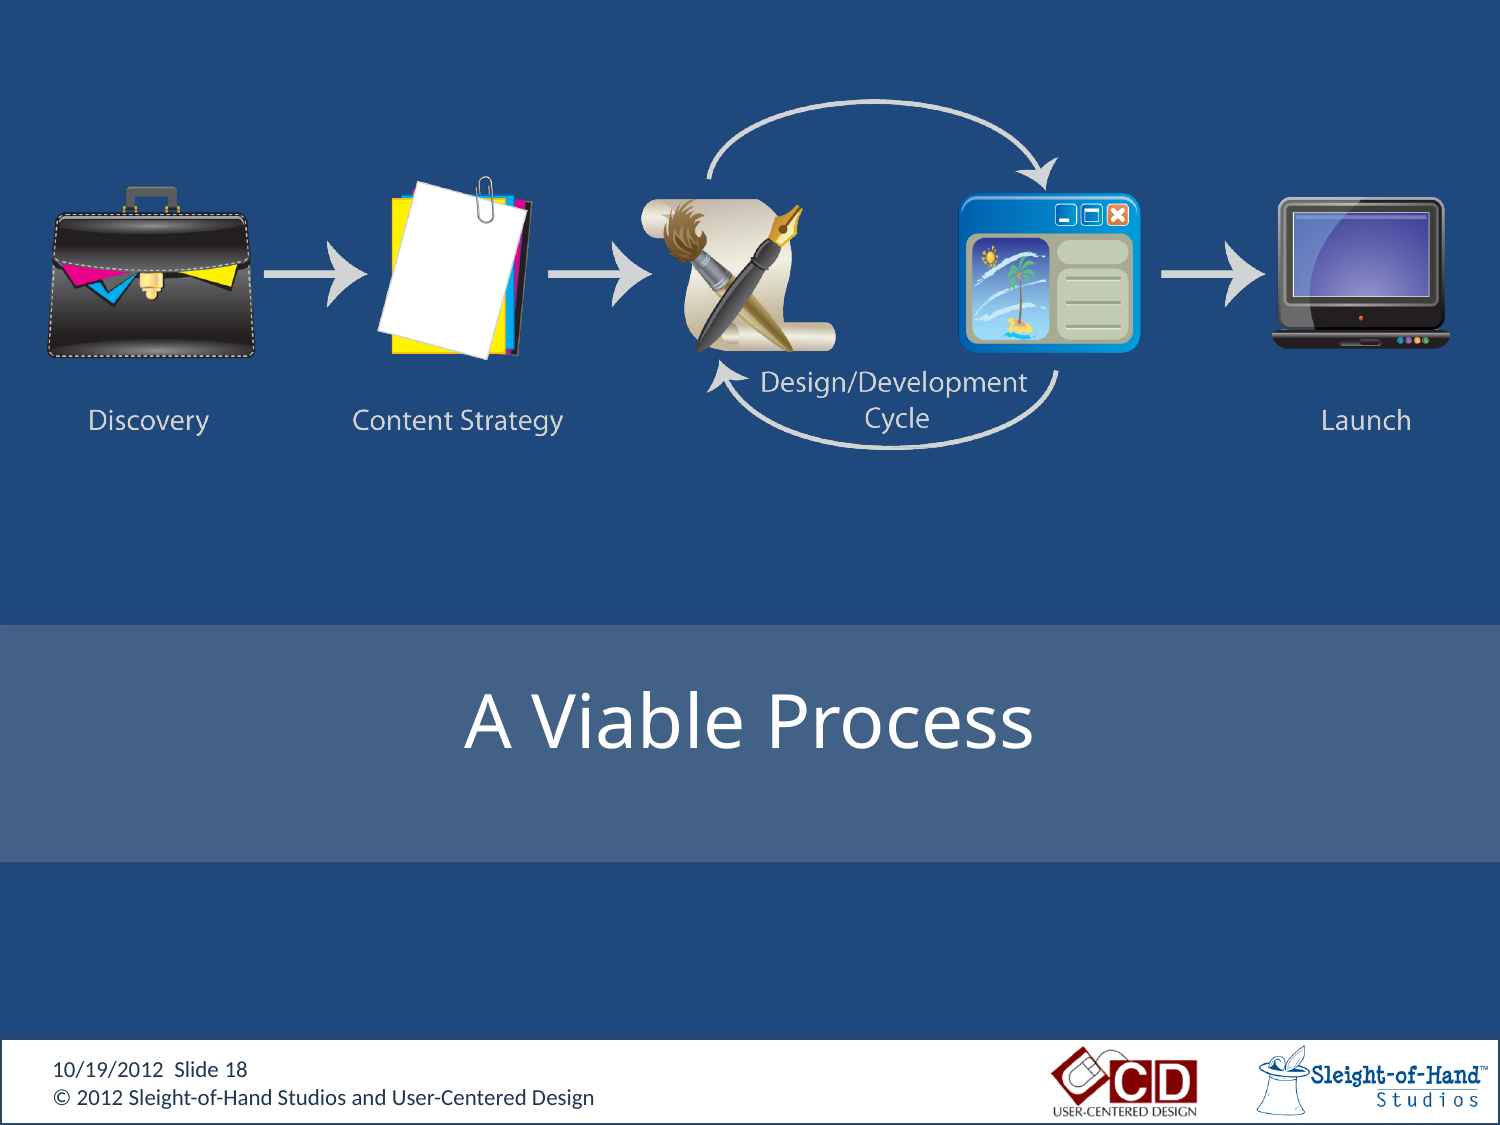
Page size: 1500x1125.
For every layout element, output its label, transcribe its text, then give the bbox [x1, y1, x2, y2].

picture [47, 99, 1451, 451]
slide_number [37, 1047, 638, 1108]
title A Viable Process [75, 624, 1425, 813]
picture [1051, 1045, 1488, 1119]
